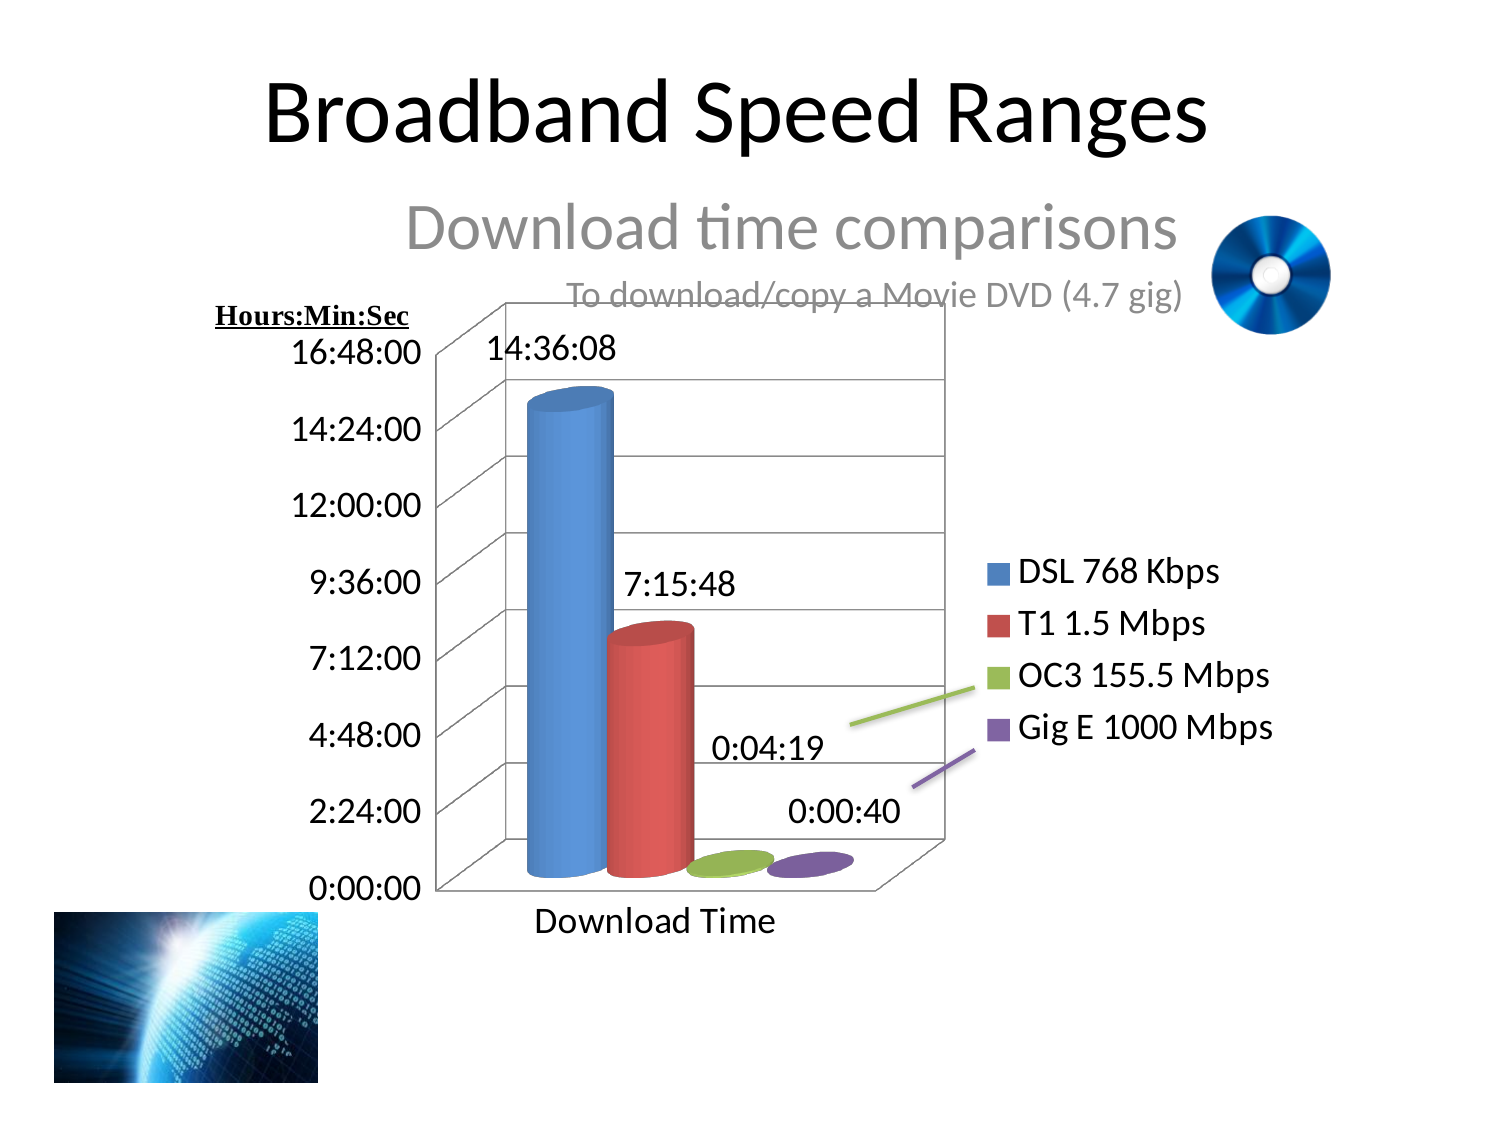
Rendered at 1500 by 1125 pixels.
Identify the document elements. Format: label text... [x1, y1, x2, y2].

picture [1187, 212, 1355, 338]
chart [174, 253, 1298, 971]
subtitle Download time comparisons To download/copy a Movie DVD (4.7 gig) [299, 174, 1301, 252]
title Broadband Speed Ranges [99, 49, 1376, 163]
picture [54, 912, 318, 1083]
